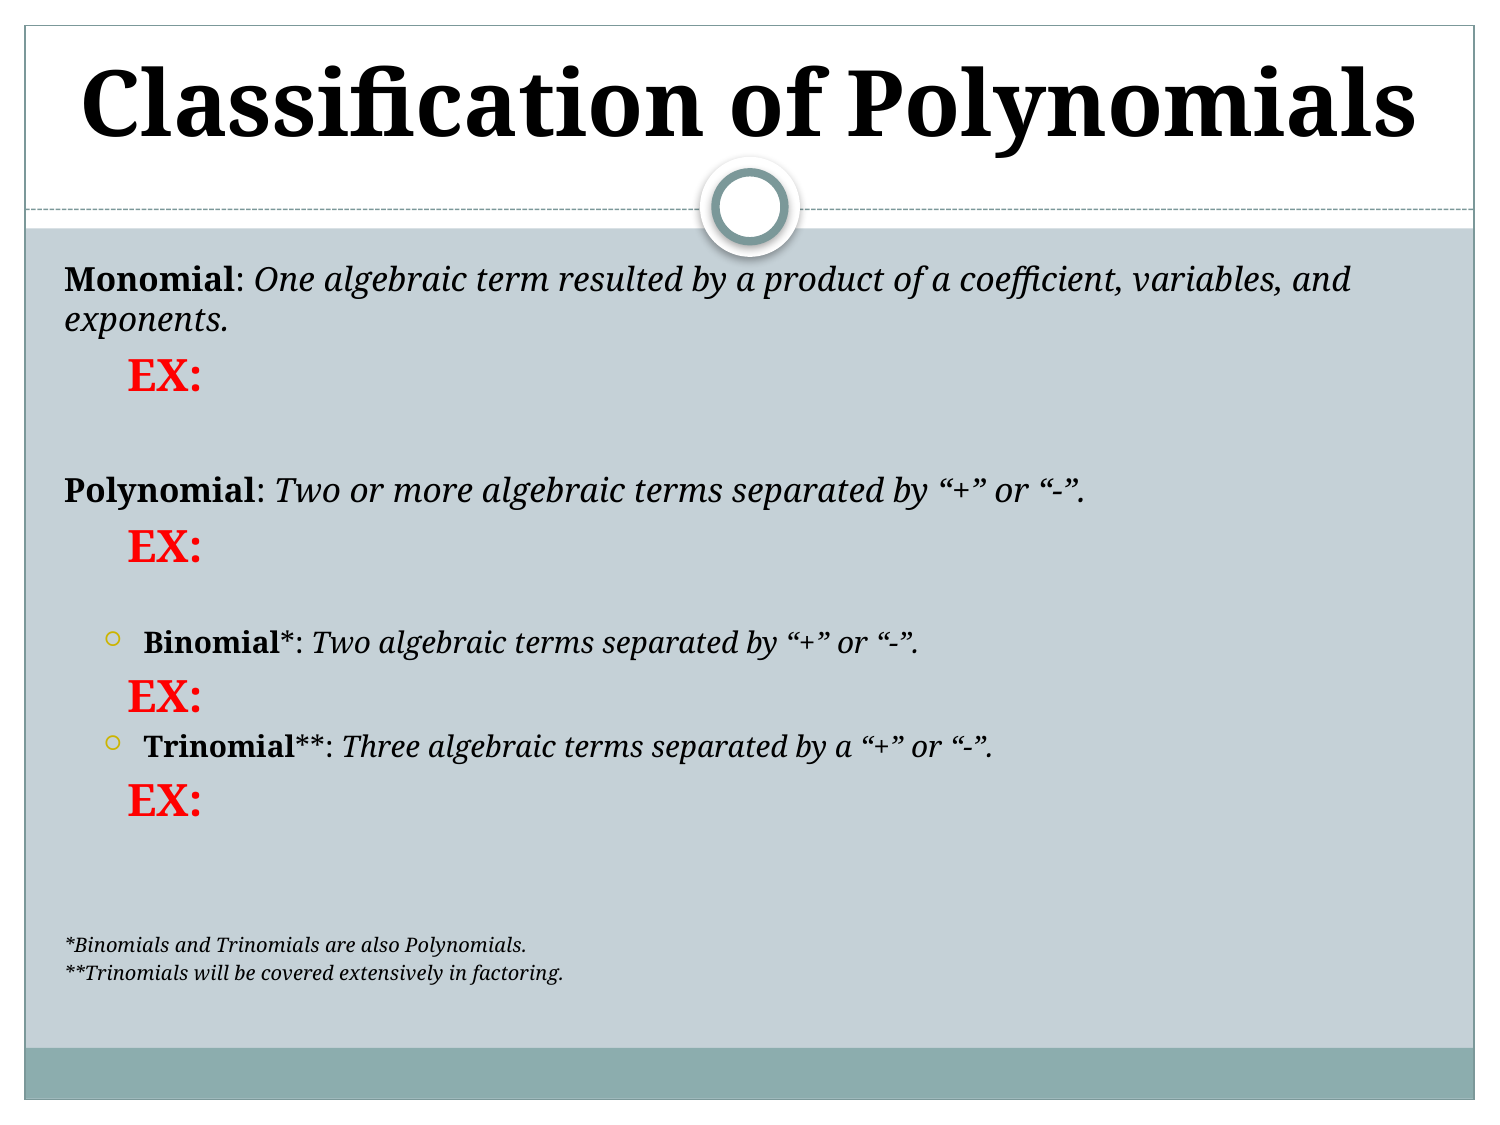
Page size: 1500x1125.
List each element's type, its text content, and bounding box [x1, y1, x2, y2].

title Classification of Polynomials [49, 37, 1450, 162]
